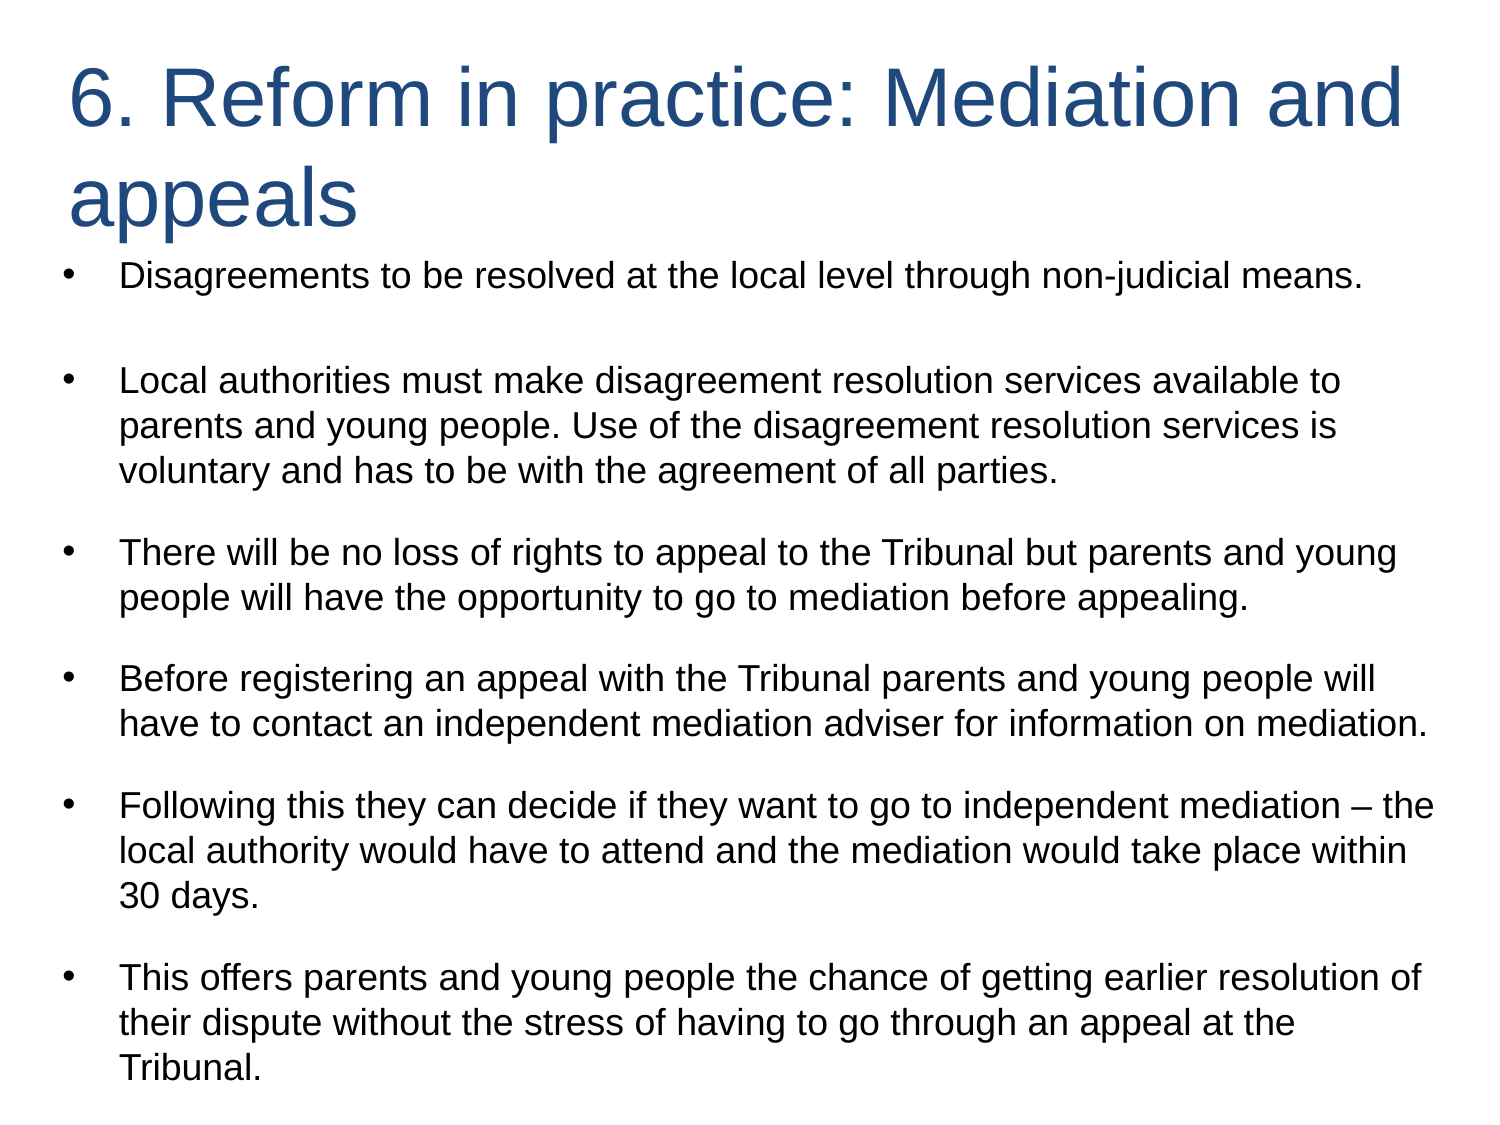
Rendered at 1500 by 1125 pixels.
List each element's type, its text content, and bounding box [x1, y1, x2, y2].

text_box 6. Reform in practice: Mediation and appeals [53, 19, 1483, 268]
list Disagreements to be resolved at the local level through non-judicial means. Local authorities must make disagreement resolution services available to parents and young people. Use of the disagreement resolution services is voluntary and has to be with the agreement of all parties. There will be no loss of rights to appeal to the Tribunal but parents and young people will have the opportunity to go to mediation before appealing. Before registering an appeal with the Tribunal parents and young people will have to contact an independent mediation adviser for information on mediation. Following this they can decide if they want to go to independent mediation – the local authority would have to attend and the mediation would take place within 30 days. This offers parents and young people the chance of getting earlier resolution of their dispute without the stress of having to go through an appeal at the Tribunal. [47, 243, 1459, 1125]
